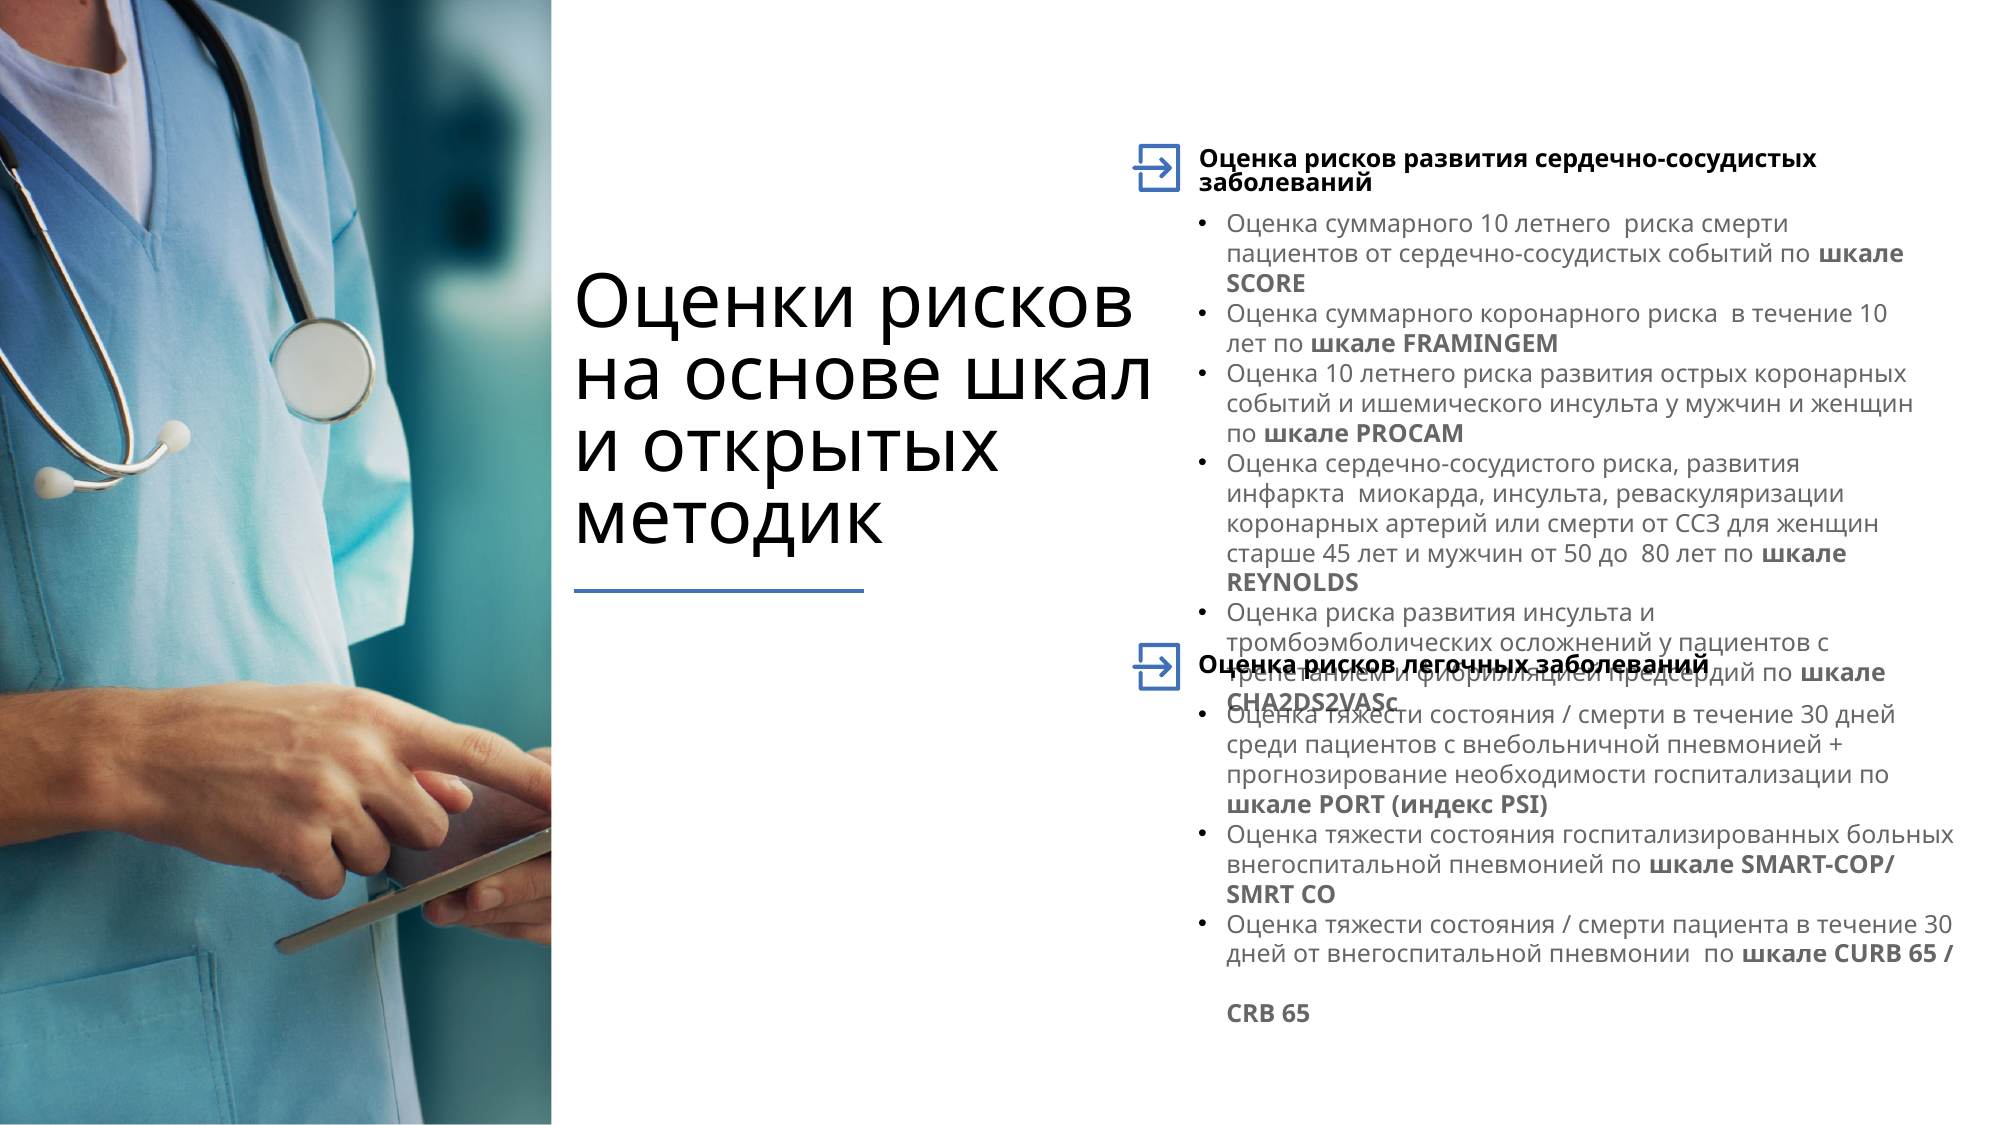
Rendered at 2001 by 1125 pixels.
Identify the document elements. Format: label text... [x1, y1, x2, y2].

text_box [1133, 158, 1171, 178]
text_box Оценка тяжести состояния / смерти в течение 30 дней среди пациентов с внебольничной пневмонией + прогнозирование необходимости госпитализации по шкале PORT (индекс PSI) Оценка тяжести состояния госпитализированных больных внегоспитальной пневмонией по шкале SMART-COP/ SMRT CO Оценка тяжести состояния / смерти пациента в течение 30 дней от внегоспитальной пневмонии по шкале CURB 65 / CRB 65 [1198, 698, 1974, 1028]
text_box Оценка рисков развития сердечно-сосудистых заболеваний [1198, 147, 1961, 196]
text_box [1139, 643, 1180, 690]
text_box [1133, 657, 1171, 677]
picture [0, 0, 552, 1125]
text_box [1139, 144, 1180, 191]
text_box Оценка рисков легочных заболеваний [1198, 654, 1894, 679]
text_box Оценка суммарного 10 летнего риска смерти пациентов от сердечно-сосудистых событий по шкале SCORE Оценка суммарного коронарного риска в течение 10 лет по шкале FRAMINGEM Оценка 10 летнего риска развития острых коронарных событий и ишемического инсульта у мужчин и женщин по шкале PROCAM Оценка сердечно-сосудистого риска, развития инфаркта миокарда, инсульта, реваскуляризации коронарных артерий или смерти от ССЗ для женщин старше 45 лет и мужчин от 50 до 80 лет по шкале REYNOLDS Оценка риска развития инсульта и тромбоэмболических осложнений у пациентов с трепетанием и фибрилляцией предсердий по шкале CHA2DS2VASc [1198, 207, 1941, 698]
text_box Оценки рисков на основе шкал и открытых методик [573, 270, 1179, 559]
